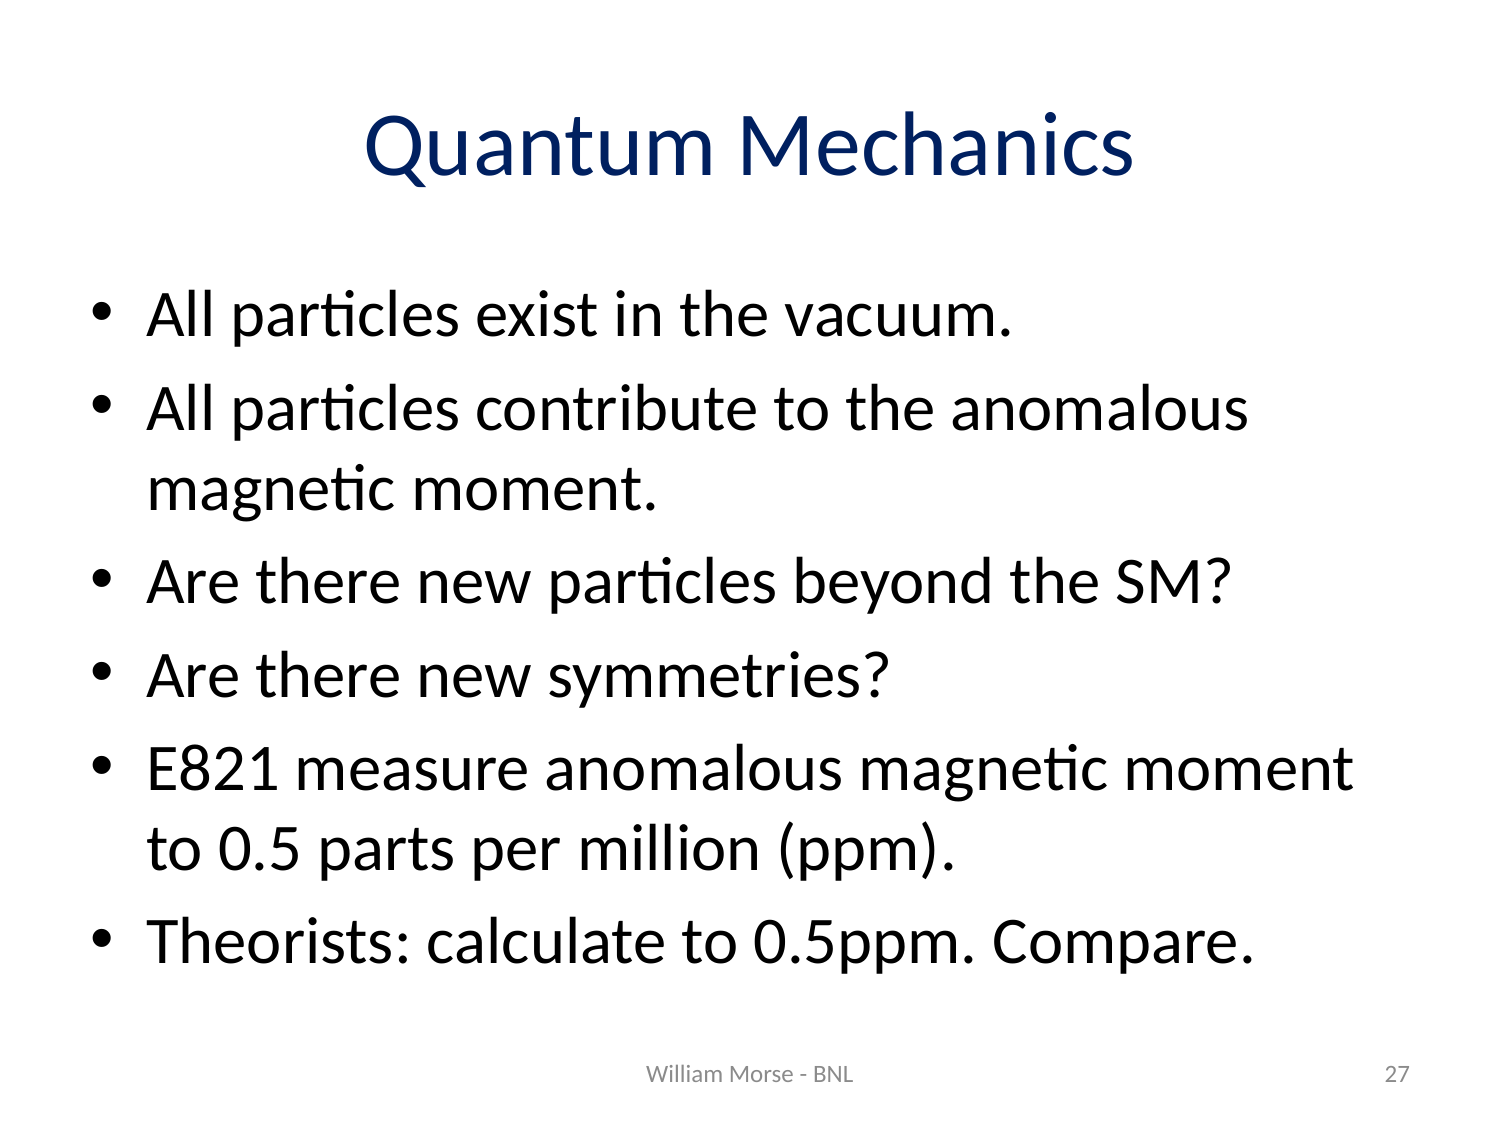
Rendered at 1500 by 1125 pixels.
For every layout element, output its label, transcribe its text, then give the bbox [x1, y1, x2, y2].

list All particles exist in the vacuum. All particles contribute to the anomalous magnetic moment. Are there new particles beyond the SM? Are there new symmetries? E821 measure anomalous magnetic moment to 0.5 parts per million (ppm). Theorists: calculate to 0.5ppm. Compare. [75, 262, 1425, 1005]
slide_number 27 [1074, 1042, 1425, 1103]
title Quantum Mechanics [75, 45, 1425, 233]
footer William Morse - BNL [512, 1042, 988, 1103]
